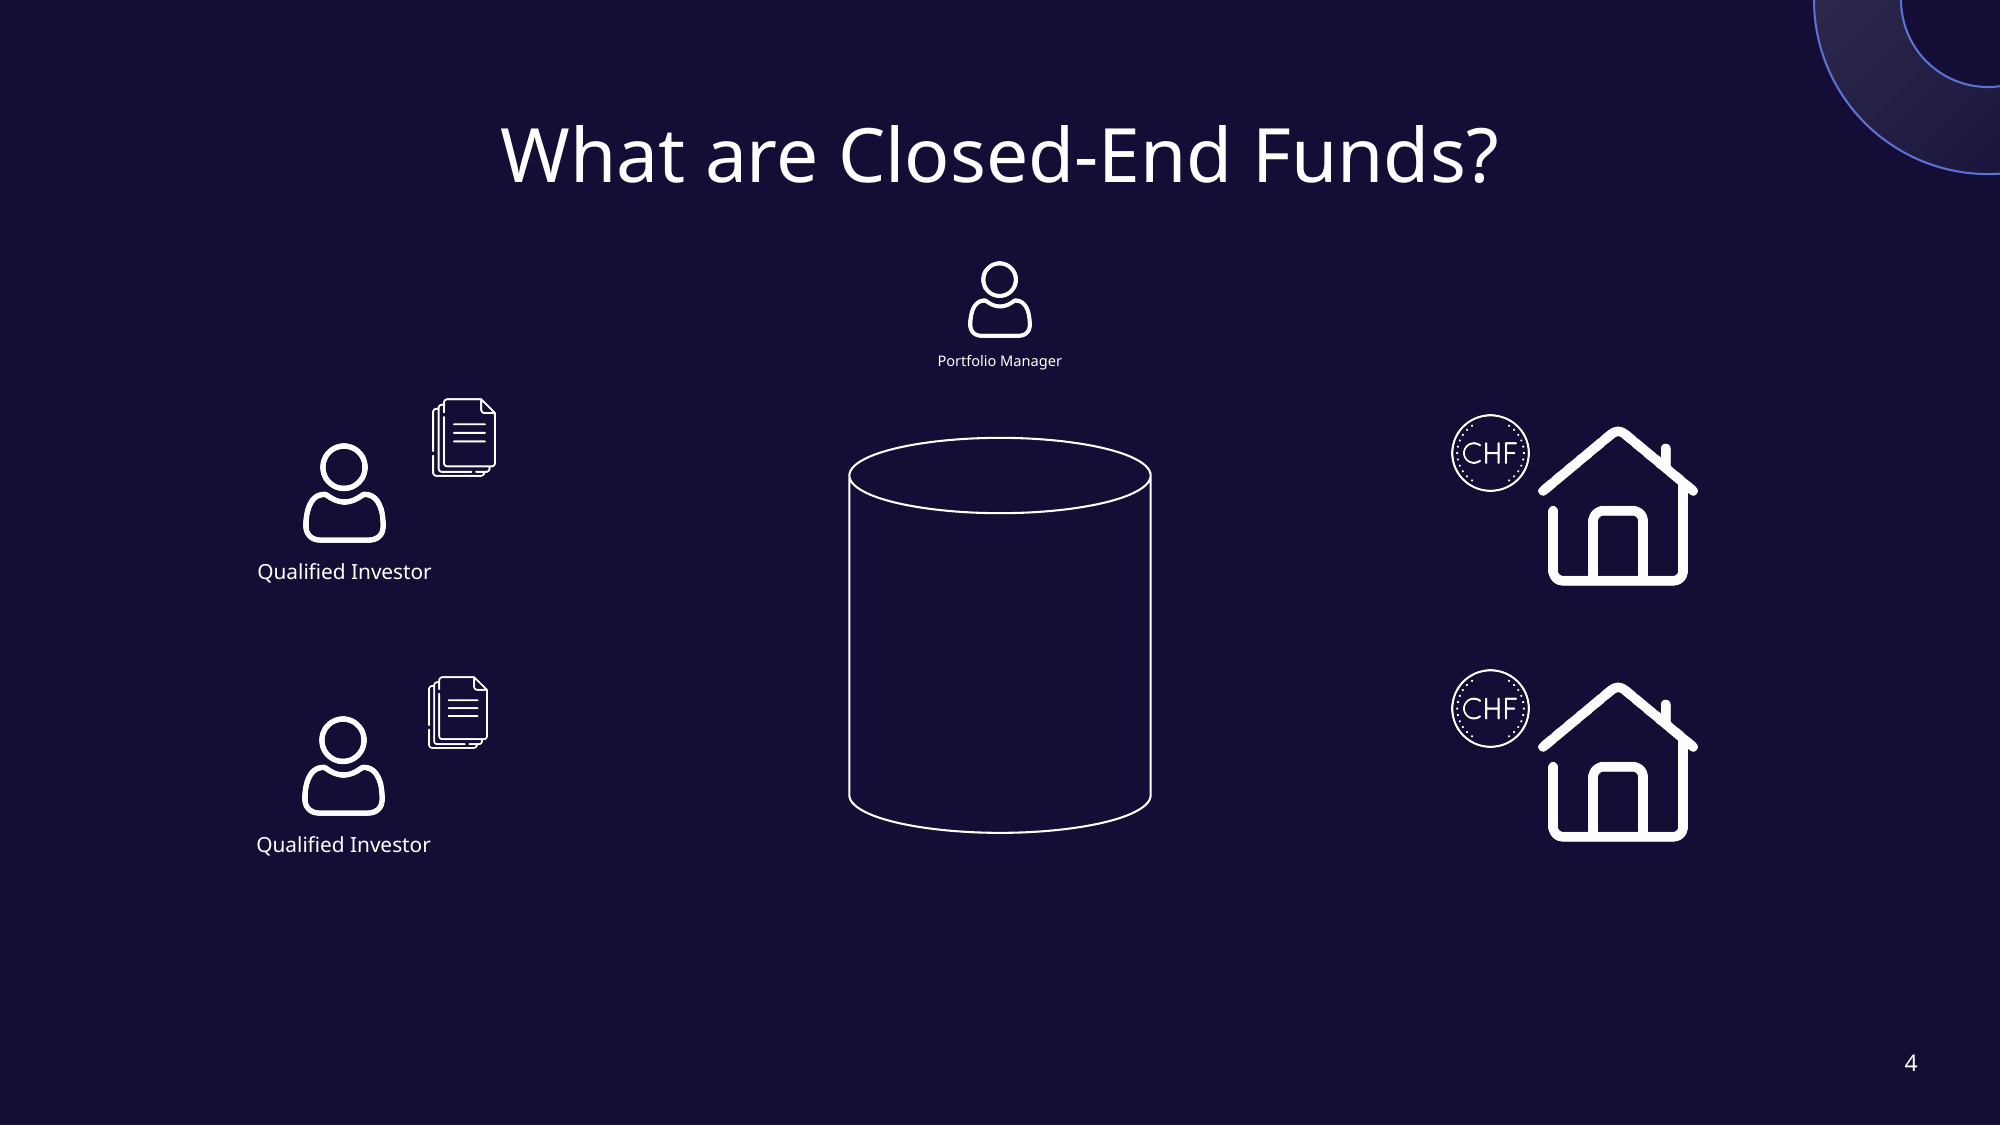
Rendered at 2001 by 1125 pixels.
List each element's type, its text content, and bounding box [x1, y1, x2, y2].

picture [428, 676, 488, 750]
text_box What are Closed-End Funds? [374, 100, 1626, 205]
picture [1451, 414, 1530, 492]
picture [432, 398, 496, 477]
picture [1451, 669, 1530, 748]
text_box [1812, 0, 2000, 176]
text_box [848, 436, 1152, 834]
picture [1538, 426, 1698, 586]
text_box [240, 443, 449, 593]
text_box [919, 261, 1081, 378]
text_box 4 [1861, 1040, 1933, 1084]
picture [1538, 682, 1698, 842]
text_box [239, 716, 448, 865]
